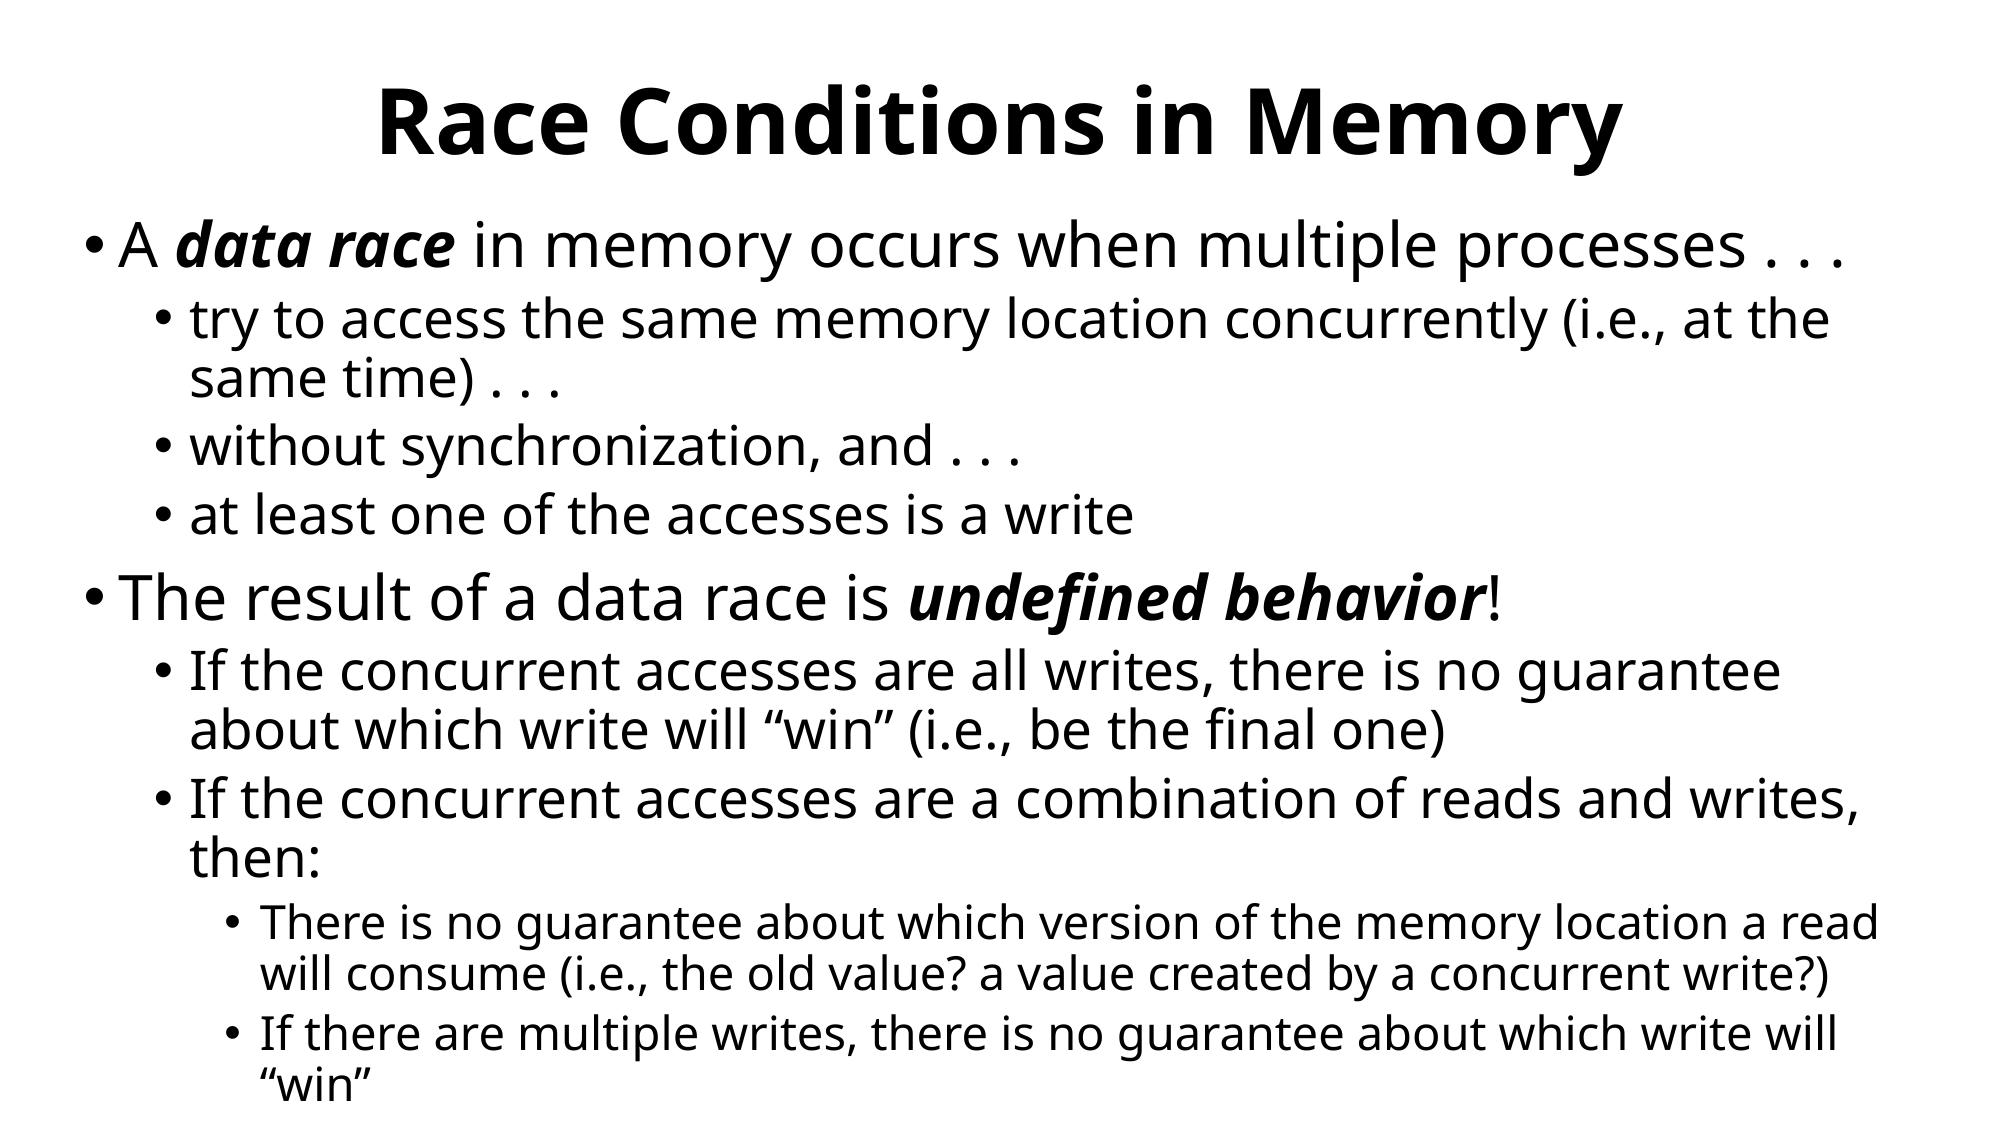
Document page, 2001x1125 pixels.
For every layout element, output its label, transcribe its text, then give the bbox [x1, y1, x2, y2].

title Race Conditions in Memory [137, 44, 1863, 205]
list A data race in memory occurs when multiple processes . . . try to access the same memory location concurrently (i.e., at the same time) . . . without synchronization, and . . . at least one of the accesses is a write The result of a data race is undefined behavior! If the concurrent accesses are all writes, there is no guarantee about which write will “win” (i.e., be the final one) If the concurrent accesses are a combination of reads and writes, then: There is no guarantee about which version of the memory location a read will consume (i.e., the old value? a value created by a concurrent write?) If there are multiple writes, there is no guarantee about which write will “win” [68, 205, 1933, 1125]
